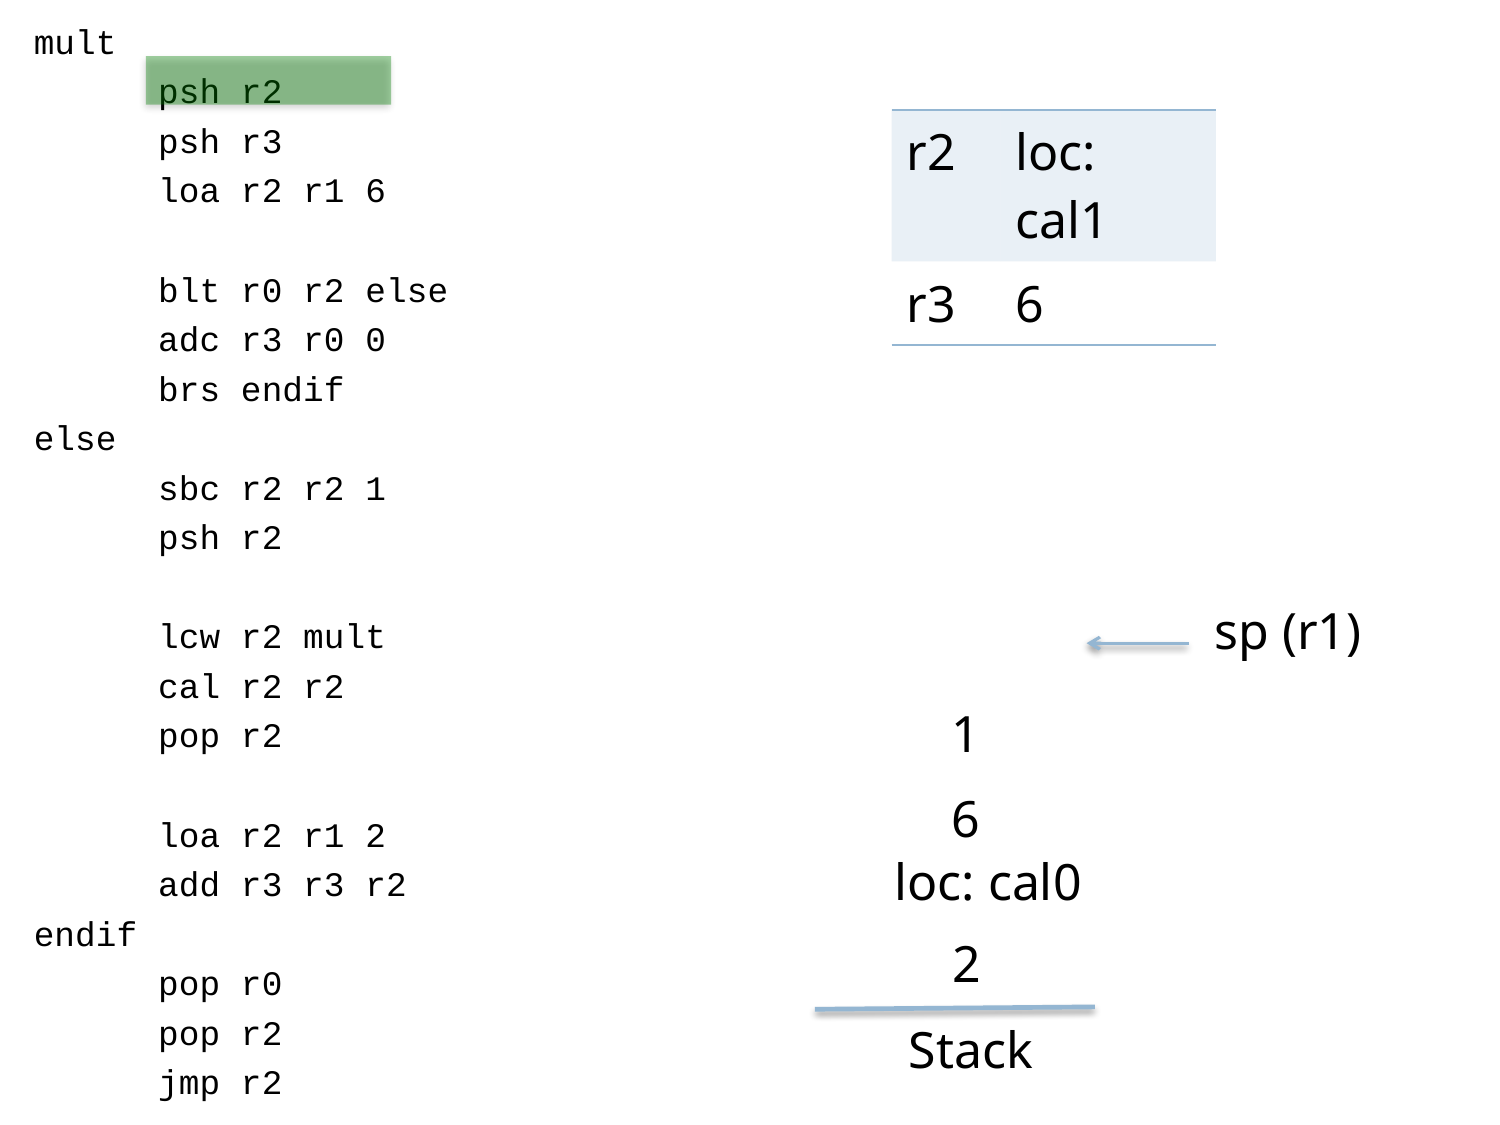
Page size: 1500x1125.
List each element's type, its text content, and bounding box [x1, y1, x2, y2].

text_box 2 [937, 924, 996, 1000]
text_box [814, 1006, 1096, 1010]
text_box Stack [893, 1020, 1048, 1087]
text_box [145, 55, 392, 106]
text_box loc: cal0 [879, 843, 1097, 918]
text_box mult psh r2 psh r3 loa r2 r1 6 blt r0 r2 else adc r3 r0 0 brs endif else sbc r2 r2 1 psh r2 lcw r2 mult cal r2 r2 pop r2 loa r2 r1 2 add r3 r3 r2 endif pop r0 pop r2 jmp r2 [18, 12, 750, 1125]
table_header r2 [892, 111, 1001, 261]
table_header loc: cal1 [1001, 111, 1216, 261]
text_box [1086, 591, 1369, 668]
table_cell r3 [892, 261, 1001, 344]
table_cell 6 [1001, 261, 1216, 344]
text_box 1 [936, 695, 995, 771]
text_box 6 [936, 780, 995, 856]
